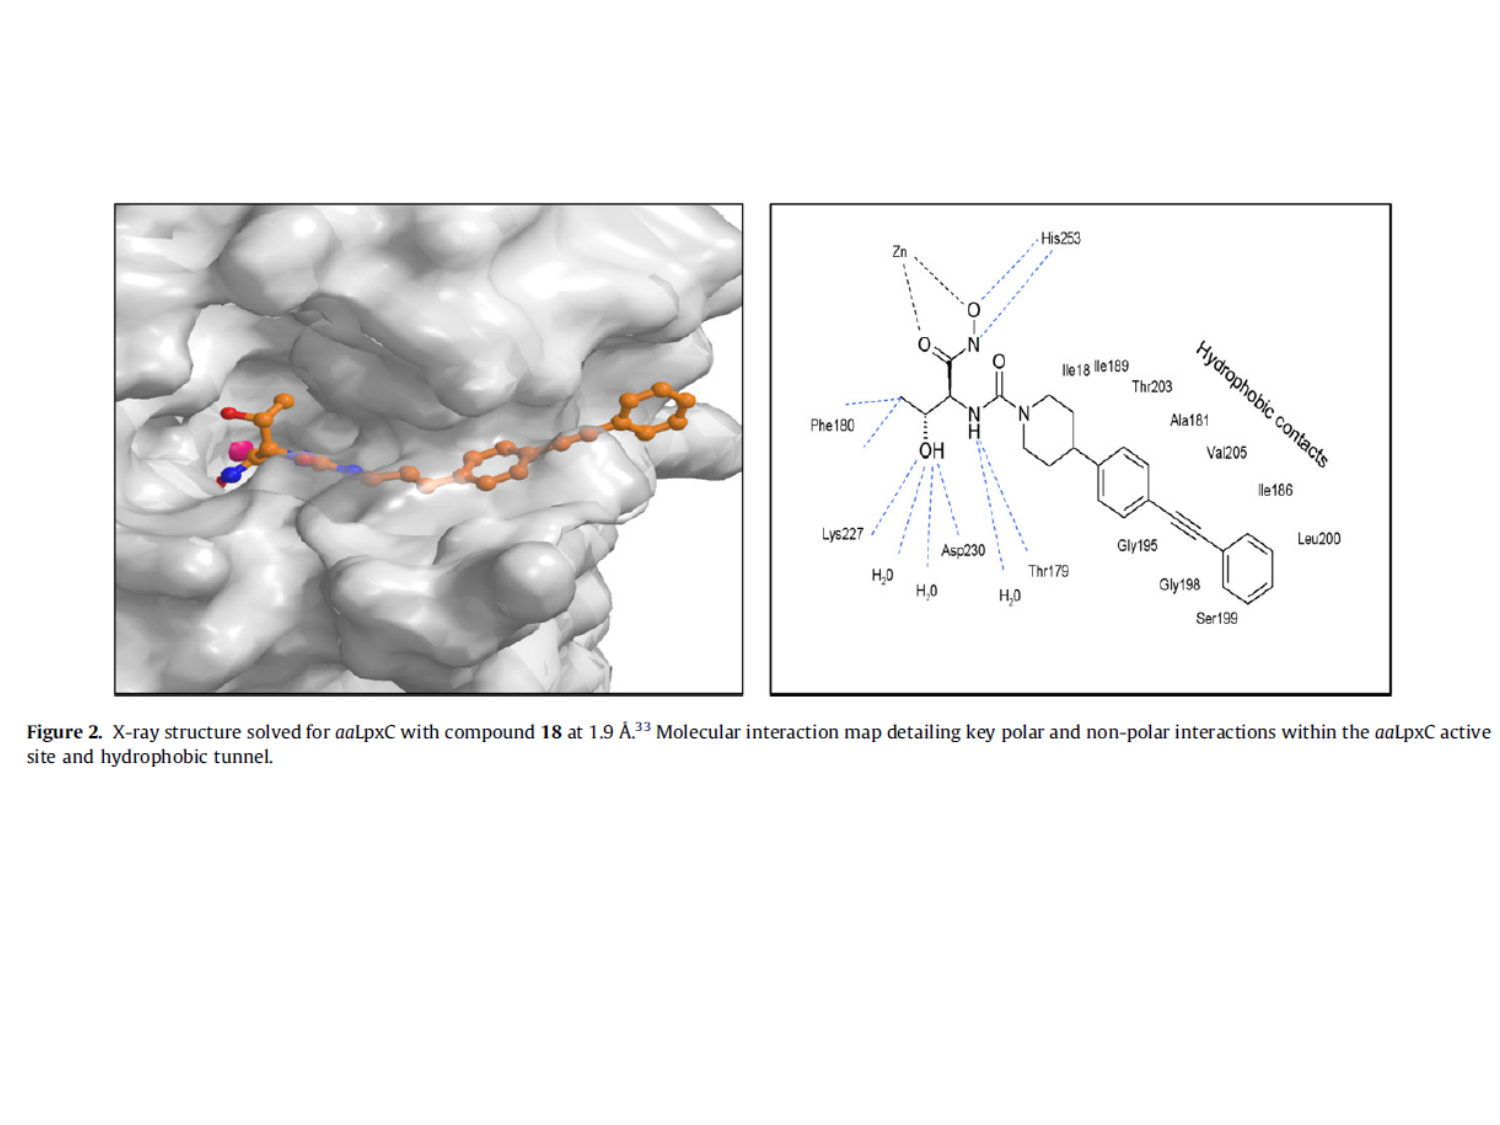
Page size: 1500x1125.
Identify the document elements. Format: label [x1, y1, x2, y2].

picture [23, 187, 1500, 773]
